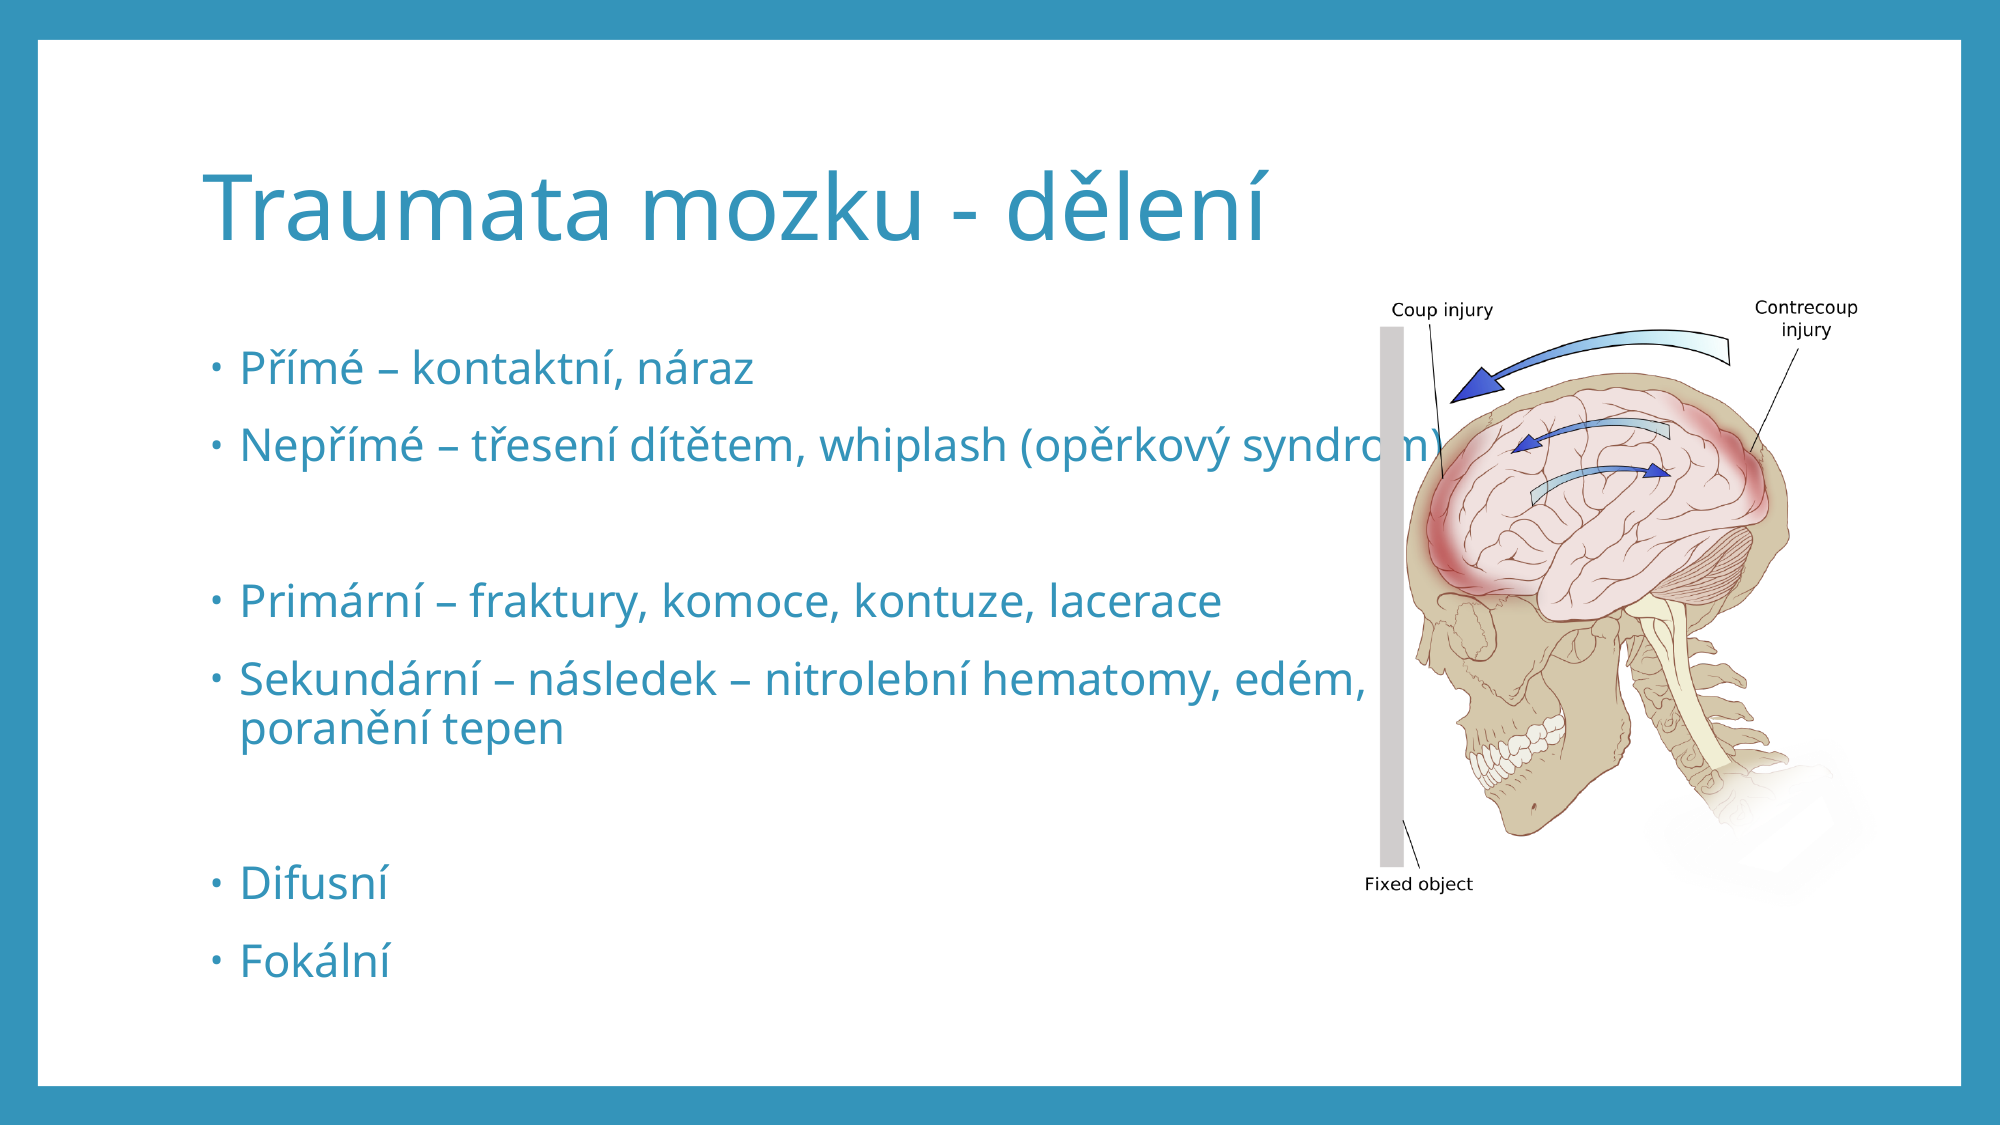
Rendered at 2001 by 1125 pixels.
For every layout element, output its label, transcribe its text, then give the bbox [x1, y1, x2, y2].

list Přímé – kontaktní, náraz Nepřímé – třesení dítětem, whiplash (opěrkový syndrom) Primární – fraktury, komoce, kontuze, lacerace Sekundární – následek – nitrolební hematomy, edém, poranění tepen Difusní Fokální [187, 337, 1808, 1000]
picture [1335, 263, 1908, 918]
title Traumata mozku - dělení [187, 99, 1808, 323]
